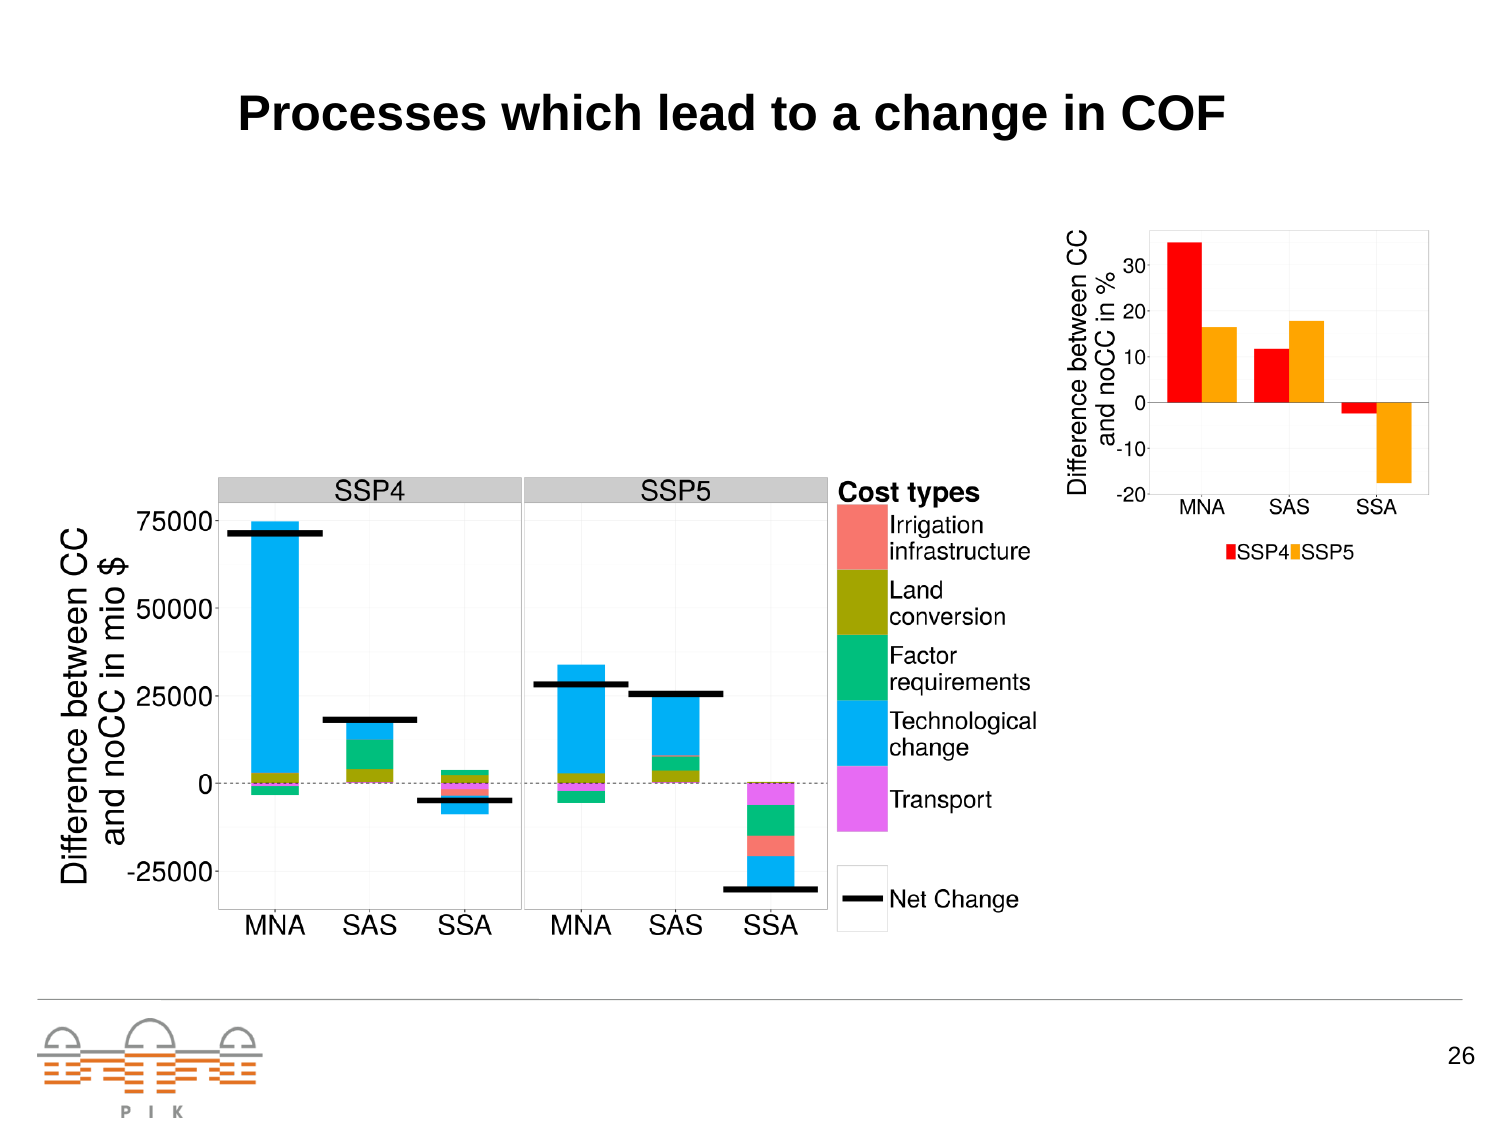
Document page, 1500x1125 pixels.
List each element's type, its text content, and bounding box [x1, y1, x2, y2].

picture [37, 1018, 263, 1118]
text_box Processes which lead to a change in COF [76, 48, 1388, 174]
picture [1061, 196, 1436, 571]
picture [52, 467, 1058, 971]
